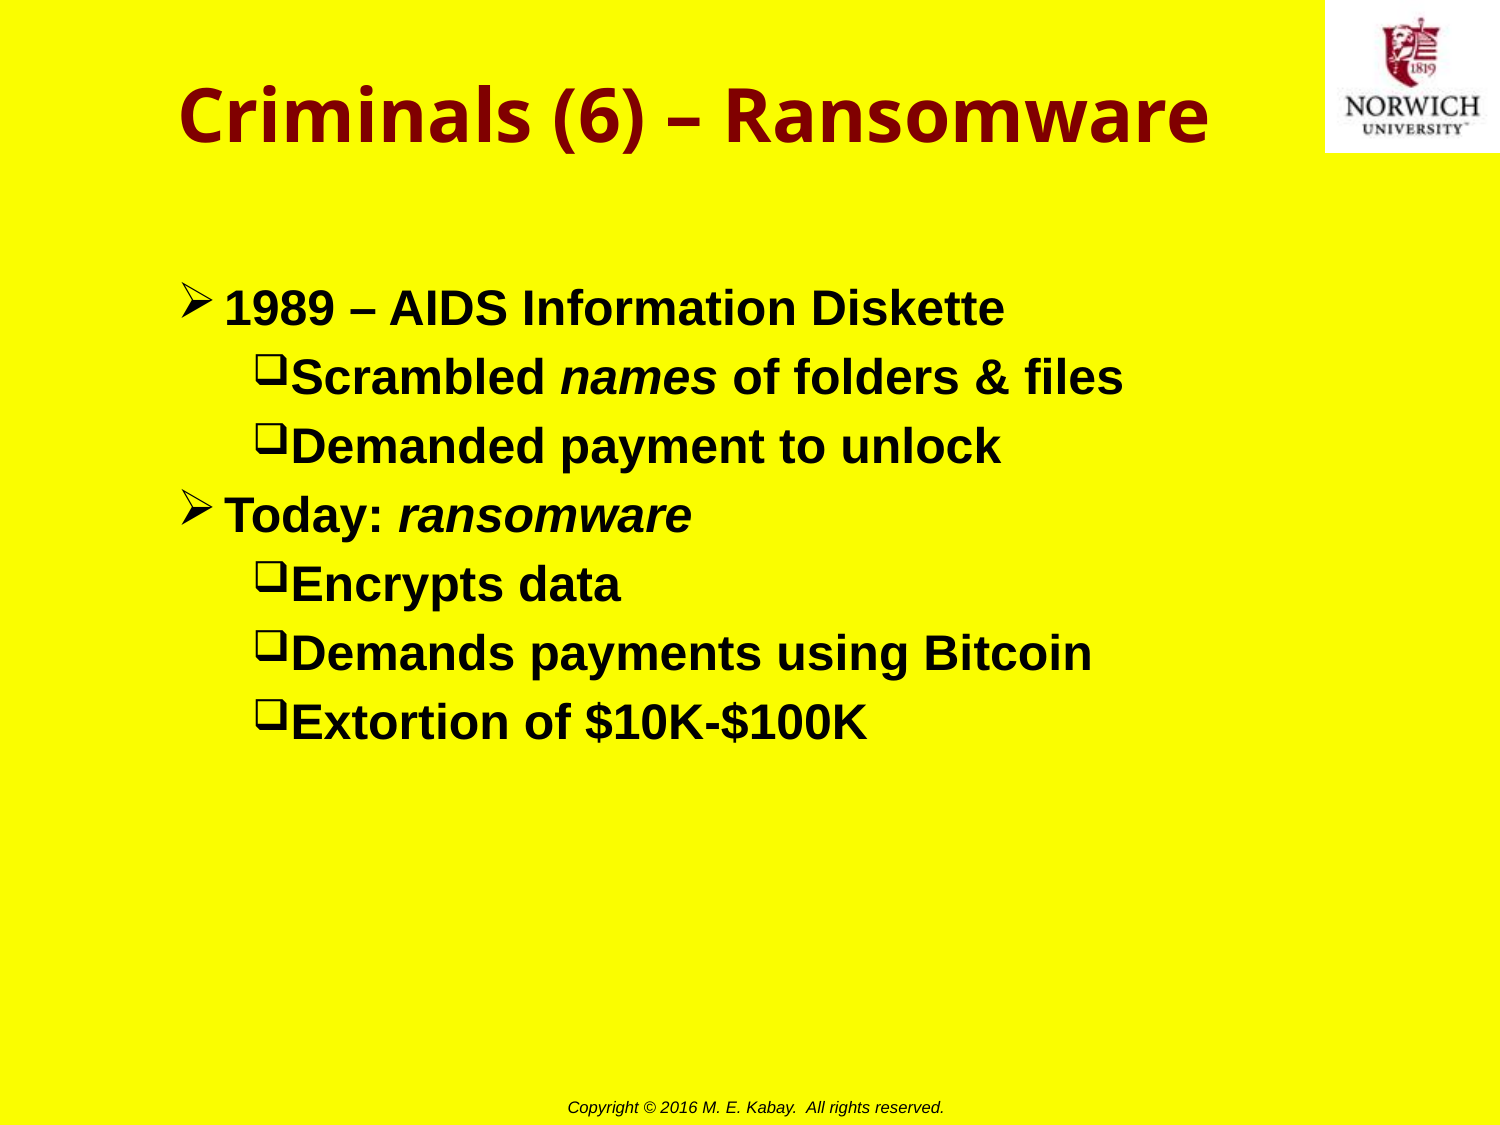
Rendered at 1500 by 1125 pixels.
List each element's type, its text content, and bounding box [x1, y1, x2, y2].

list 1989 – AIDS Information Diskette Scrambled names of folders & files Demanded payment to unlock Today: ransomware Encrypts data Demands payments using Bitcoin Extortion of $10K-$100K [161, 274, 1339, 1039]
title Criminals (6) – Ransomware [161, 24, 1339, 213]
picture [1325, 0, 1500, 153]
